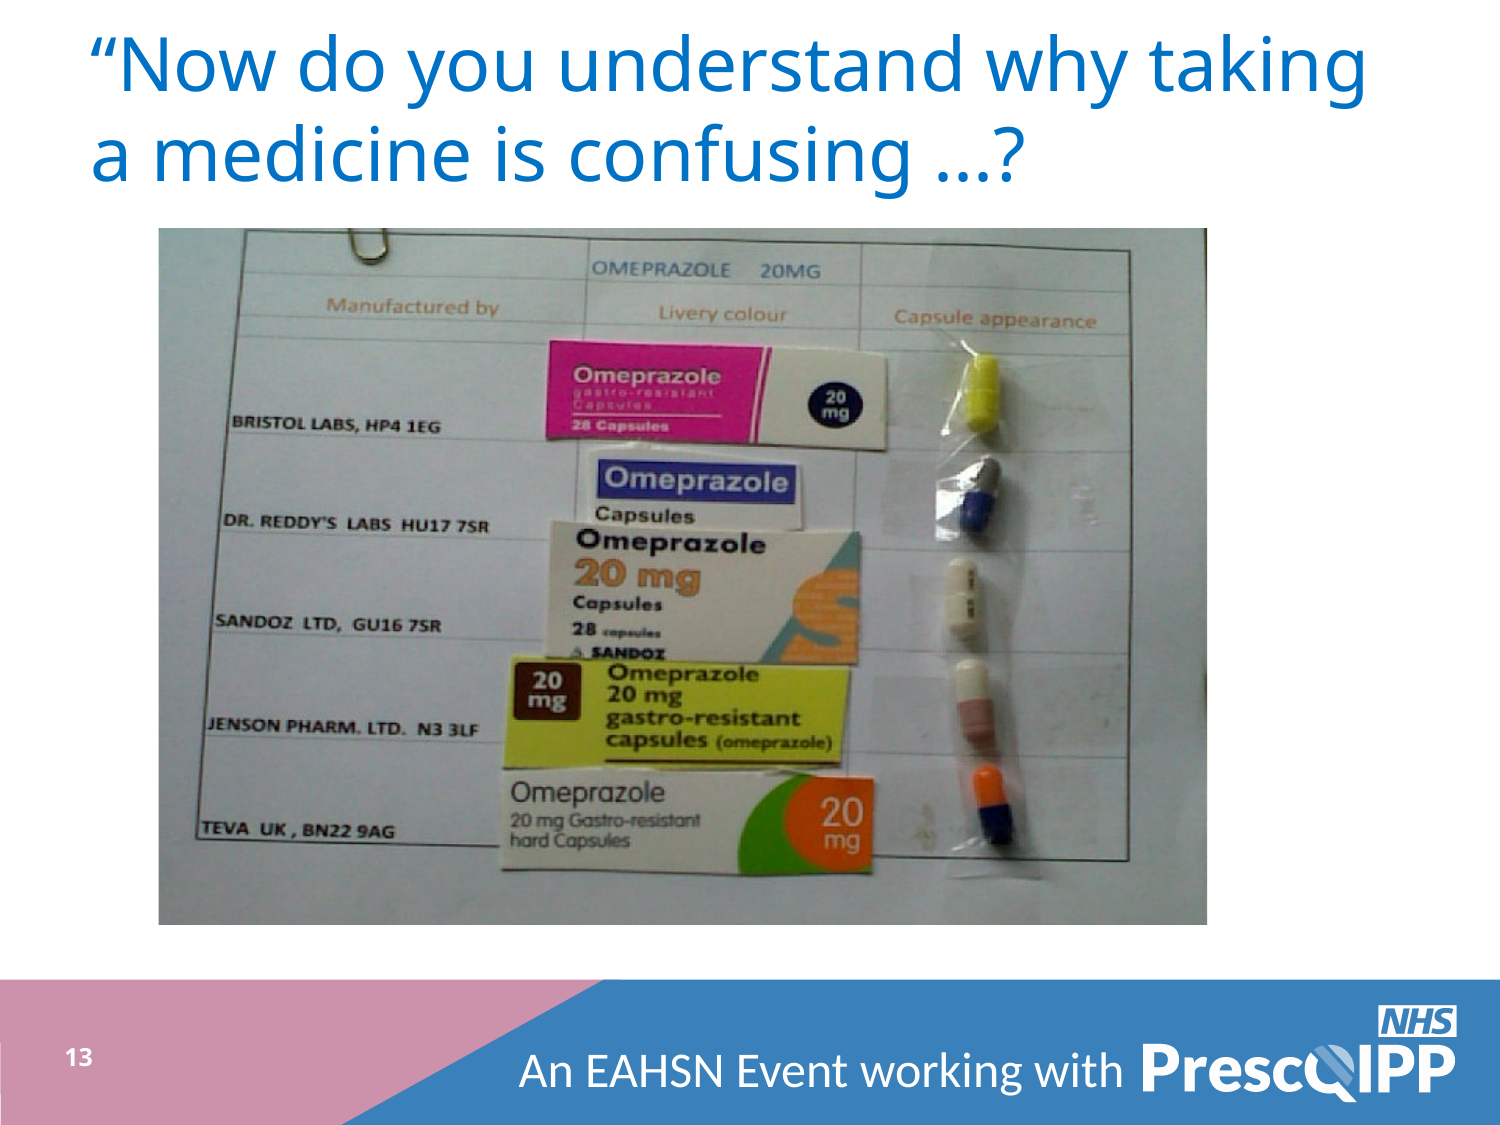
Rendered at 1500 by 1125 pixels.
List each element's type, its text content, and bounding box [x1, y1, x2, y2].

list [158, 227, 1208, 926]
picture [1121, 990, 1480, 1114]
title “Now do you understand why taking a medicine is confusing ...? [75, 12, 1425, 201]
